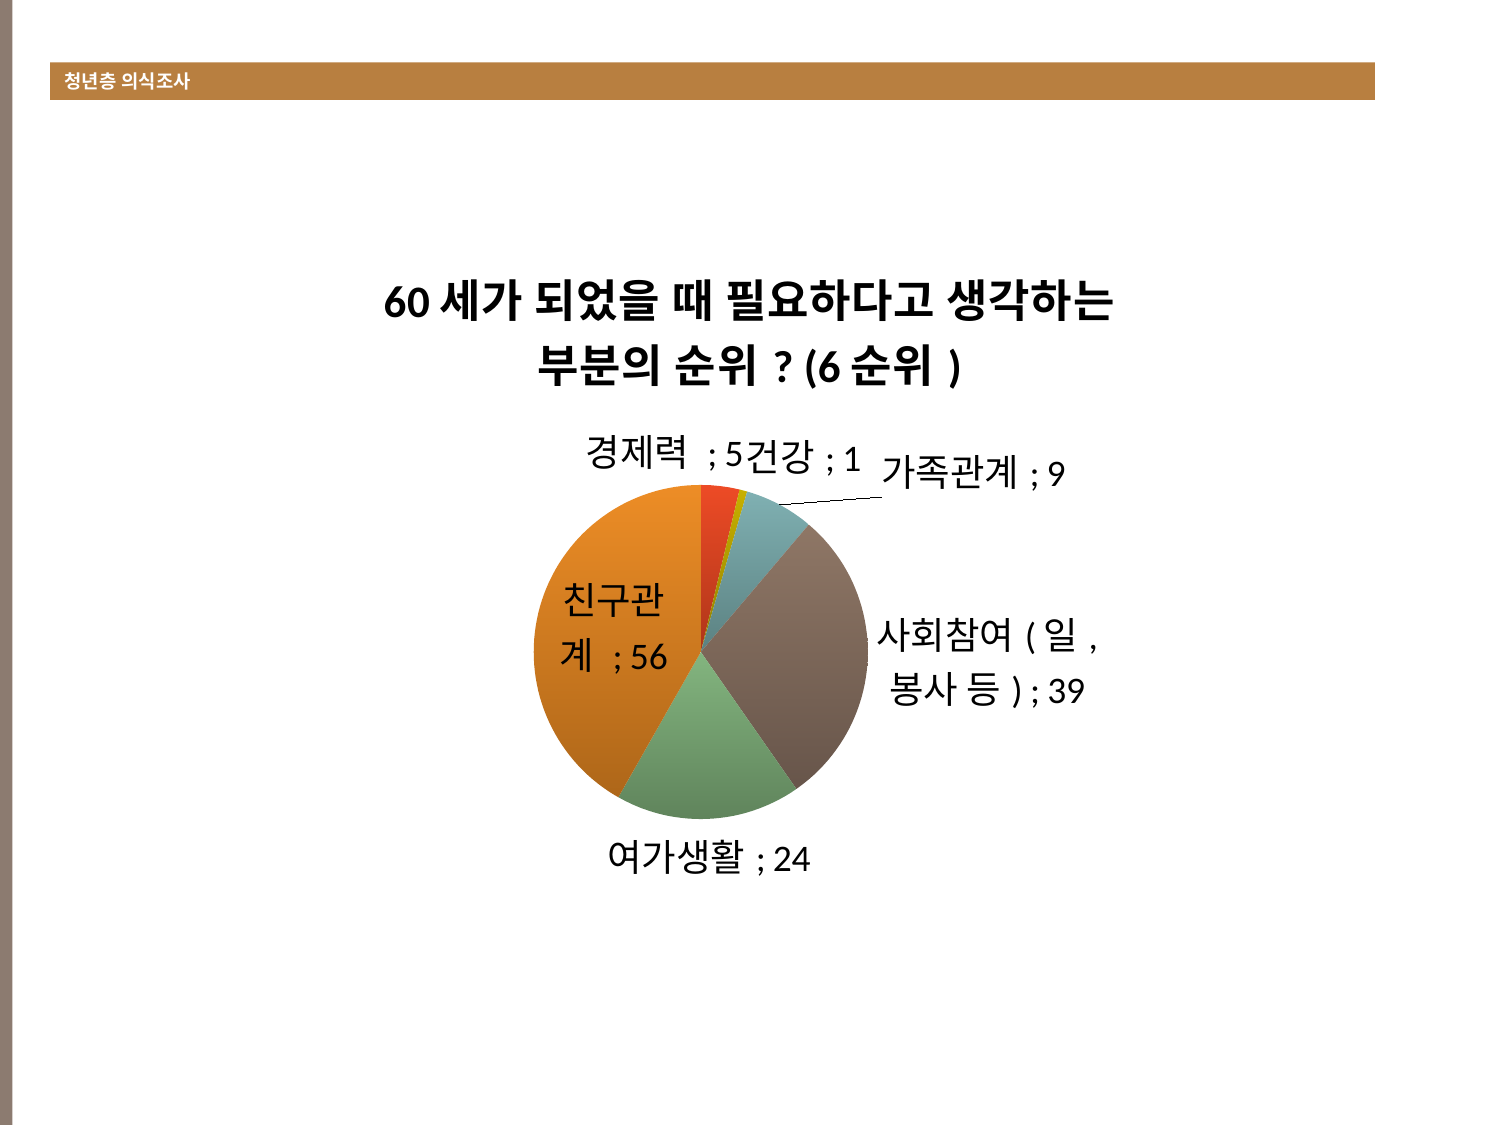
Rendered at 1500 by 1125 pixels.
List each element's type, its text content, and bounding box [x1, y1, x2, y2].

chart [249, 228, 1251, 897]
list 청년층 의식조사 [50, 62, 1375, 100]
